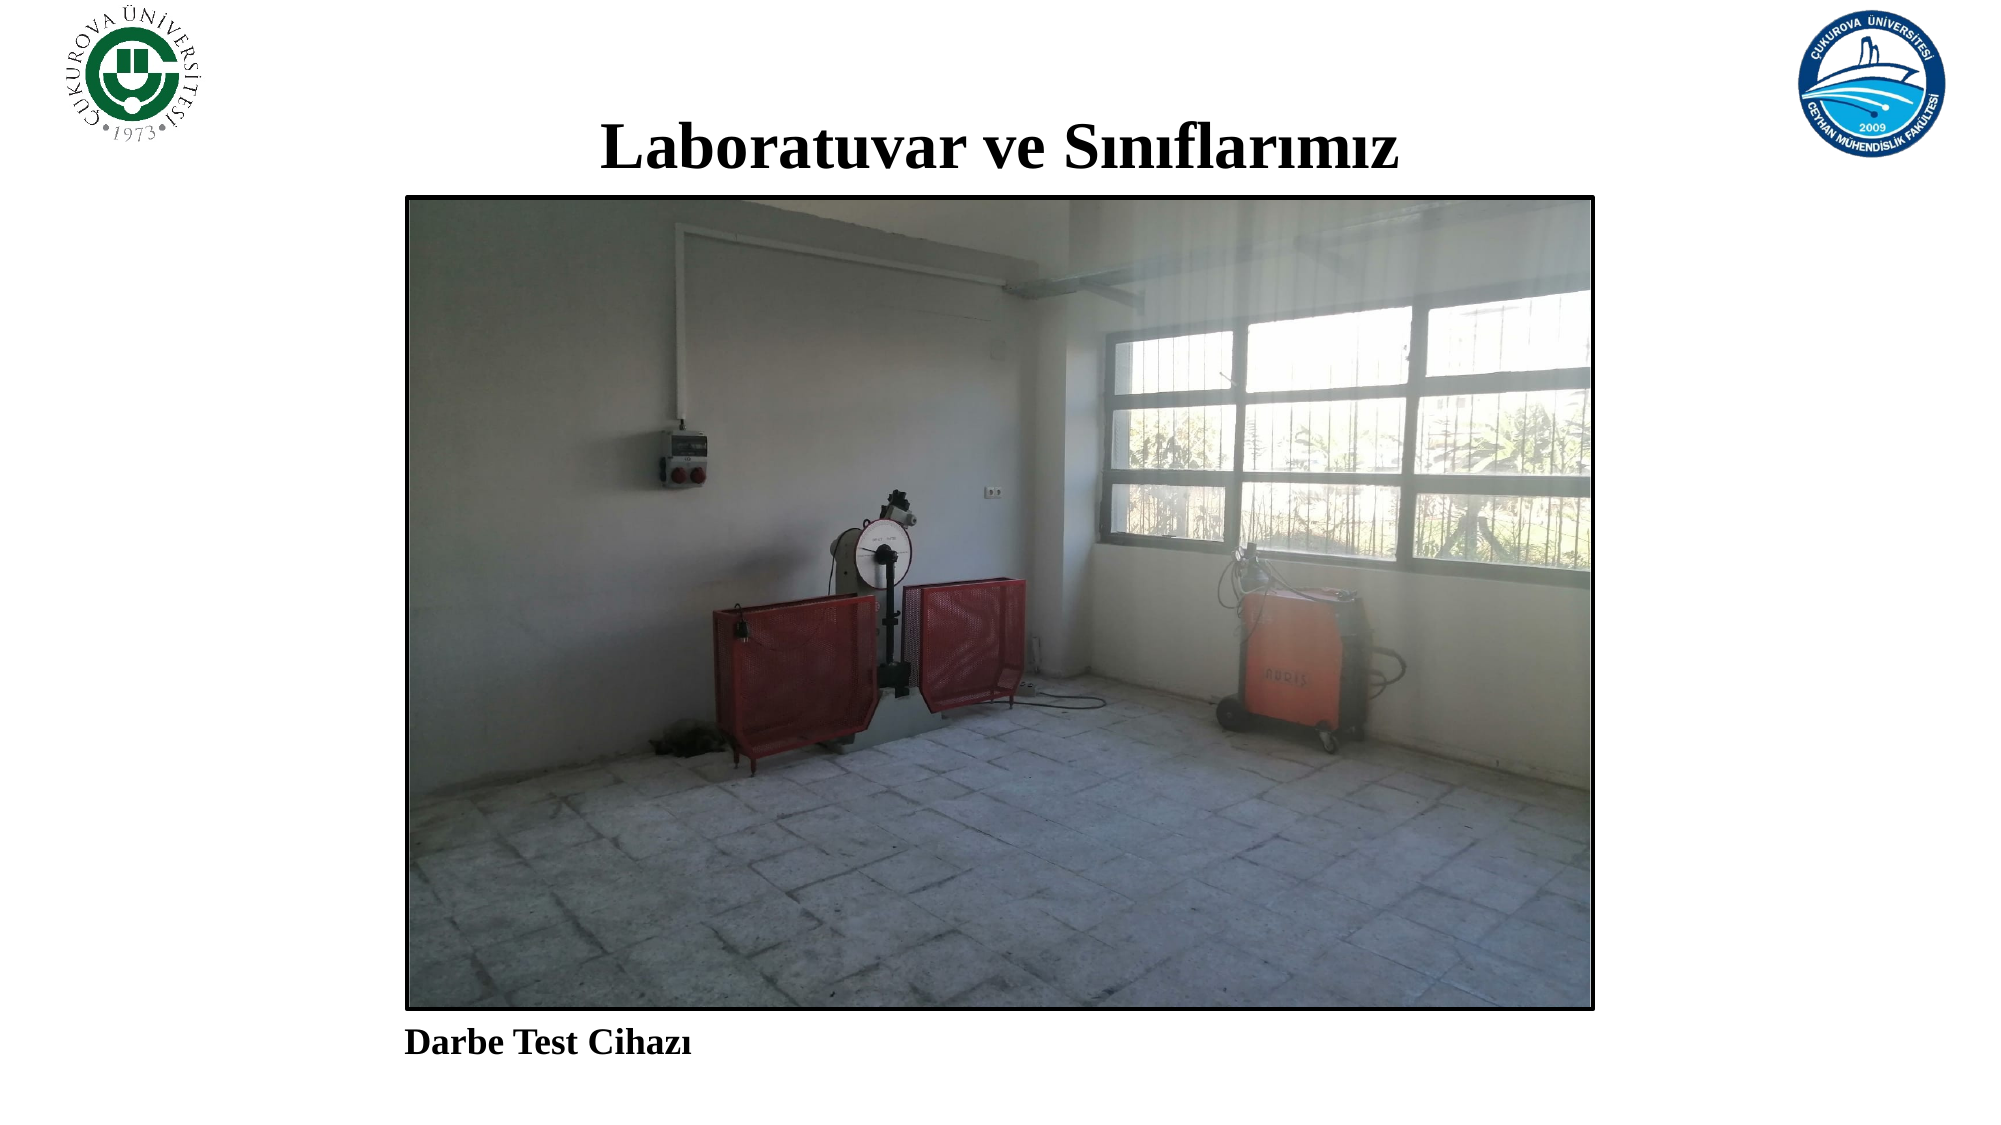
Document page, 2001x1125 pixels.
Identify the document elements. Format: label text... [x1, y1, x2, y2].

picture [409, 199, 1591, 1007]
picture [58, 0, 206, 148]
text_box Laboratuvar ve Sınıflarımız [461, 111, 1540, 184]
text_box Darbe Test Cihazı [404, 1016, 1660, 1063]
picture [1797, 9, 1946, 158]
